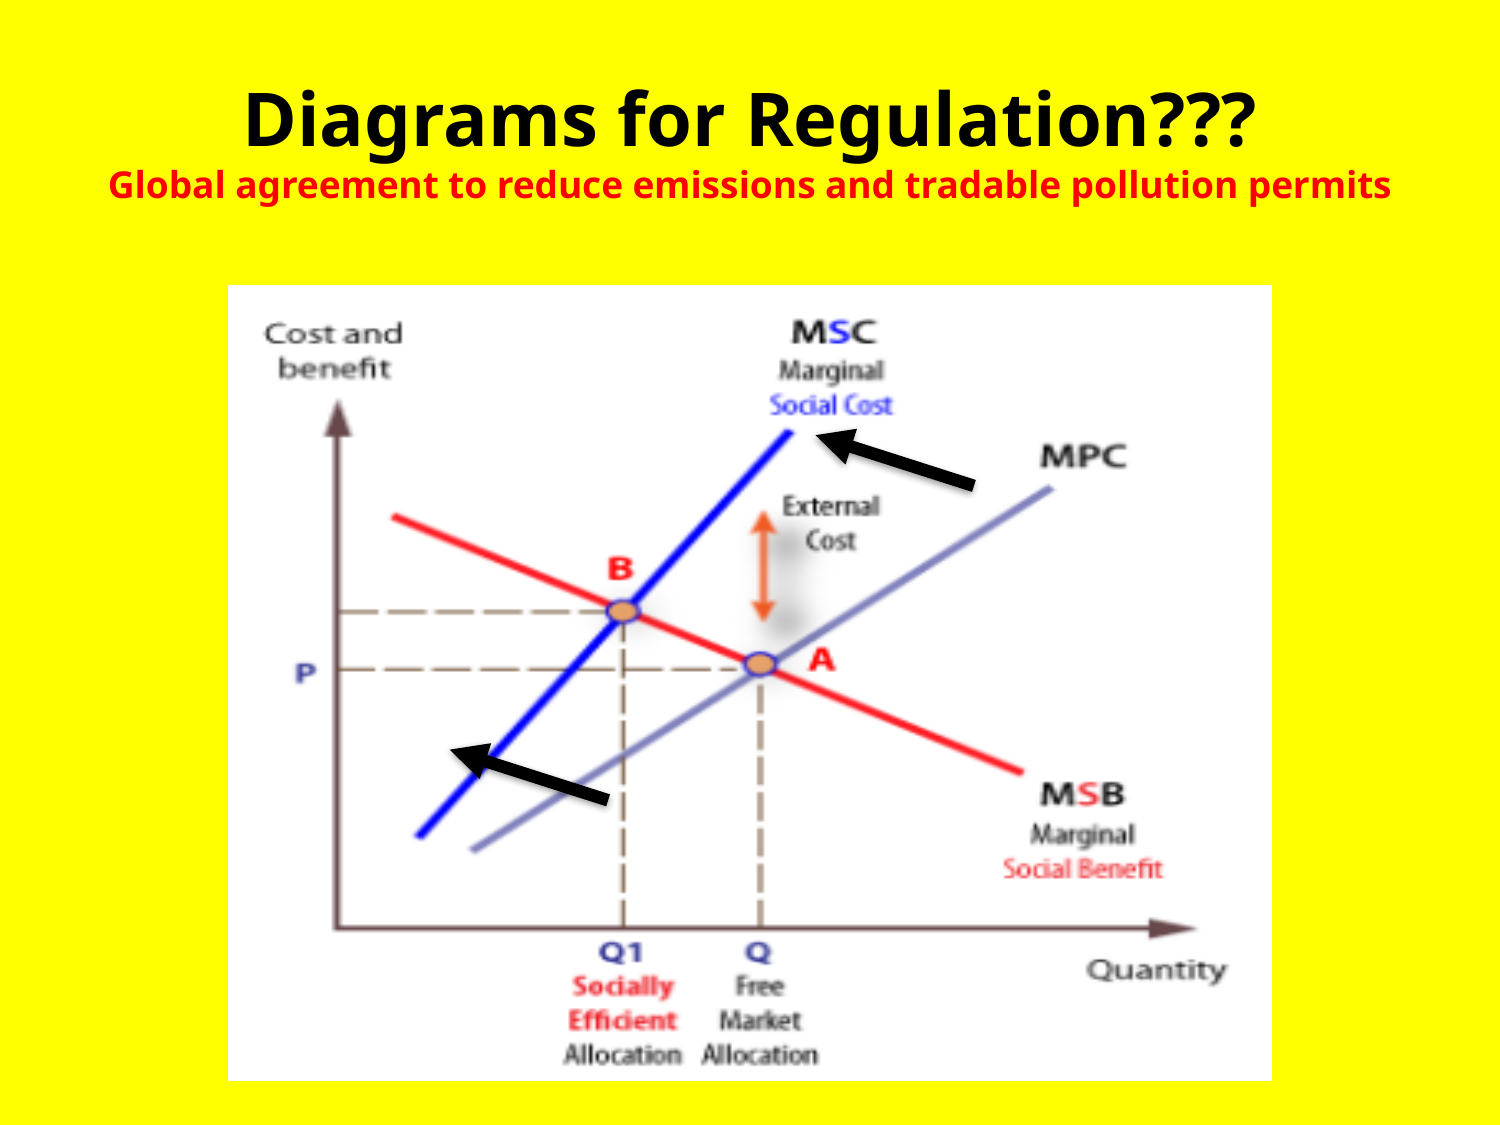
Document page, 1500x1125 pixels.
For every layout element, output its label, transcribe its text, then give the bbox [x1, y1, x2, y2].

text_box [815, 434, 975, 487]
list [228, 284, 1272, 1081]
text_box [449, 749, 609, 801]
title Diagrams for Regulation??? Global agreement to reduce emissions and tradable pollution permits [75, 45, 1425, 233]
